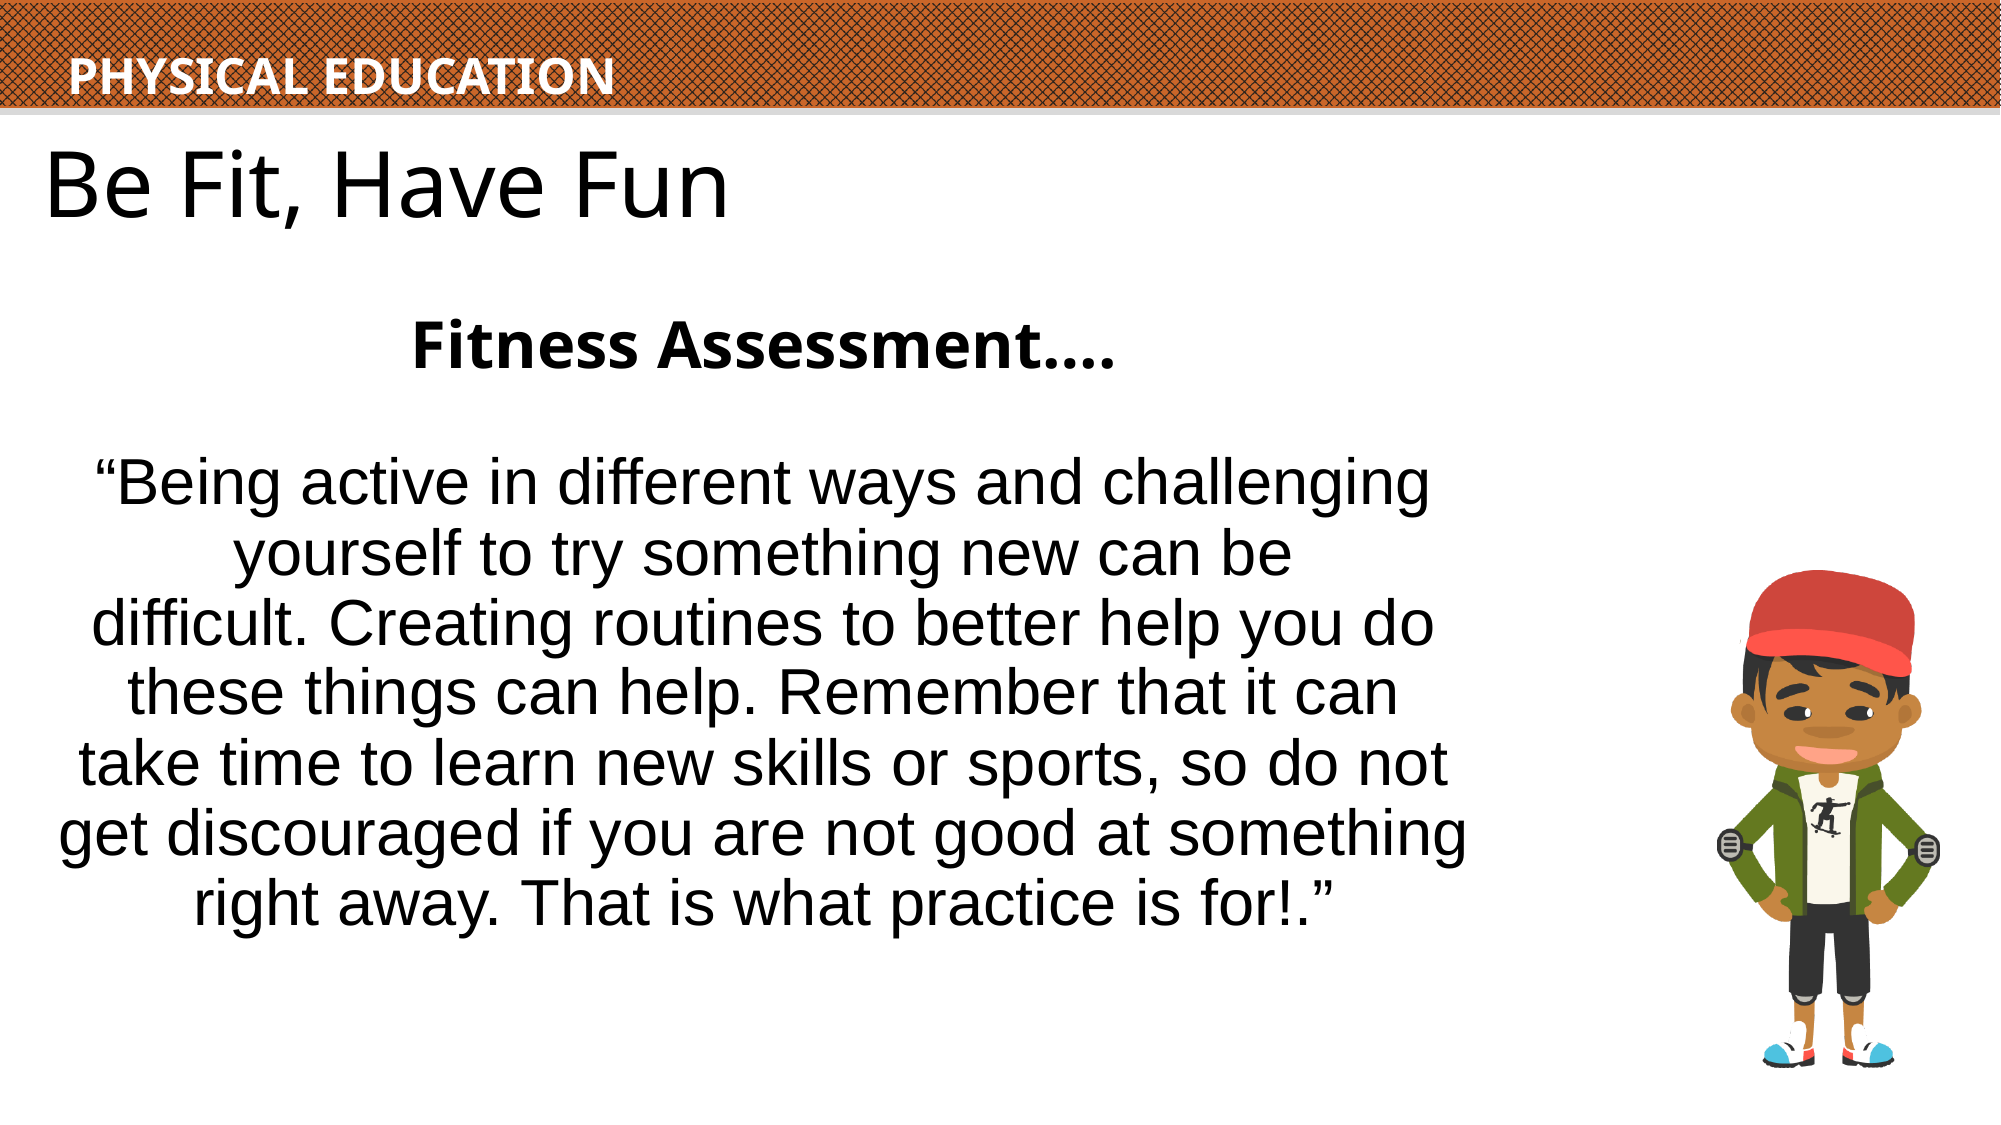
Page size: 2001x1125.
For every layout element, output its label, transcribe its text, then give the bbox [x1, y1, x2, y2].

picture [0, 3, 2001, 106]
picture [1717, 570, 1940, 1068]
title Be Fit, Have Fun [27, 130, 1570, 348]
text_box Fitness Assessment…. “Being active in different ways and challenging yourself to try something new can be difficult. Creating routines to better help you do these things can help. Remember that it can take time to learn new skills or sports, so do not get discouraged if you are not good at something right away. That is what practice is for!.” [42, 295, 1486, 956]
text_box PHYSICAL EDUCATION [42, 106, 642, 112]
text_box [0, 106, 2000, 113]
